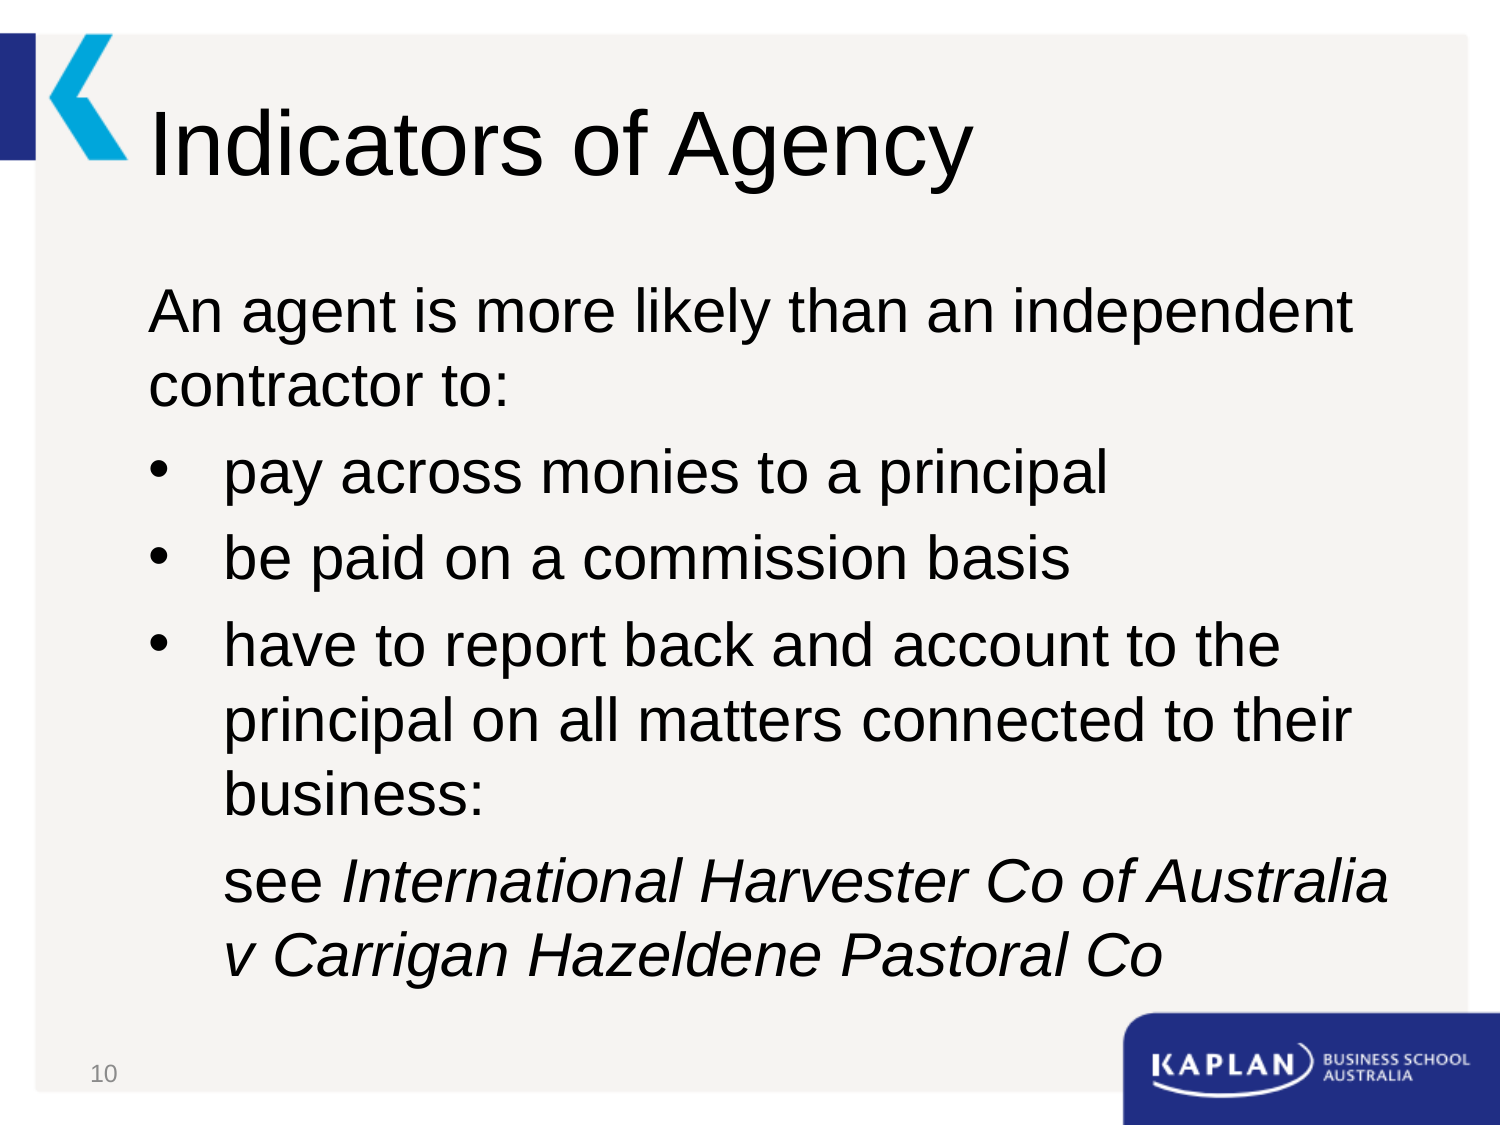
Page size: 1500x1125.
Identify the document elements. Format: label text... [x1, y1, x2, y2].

list An agent is more likely than an independent contractor to: pay across monies to a principal be paid on a commission basis have to report back and account to the principal on all matters connected to their business: see International Harvester Co of Australia v Carrigan Hazeldene Pastoral Co [75, 262, 1425, 1005]
title Indicators of Agency [75, 45, 1425, 233]
slide_number 10 [75, 1042, 425, 1103]
